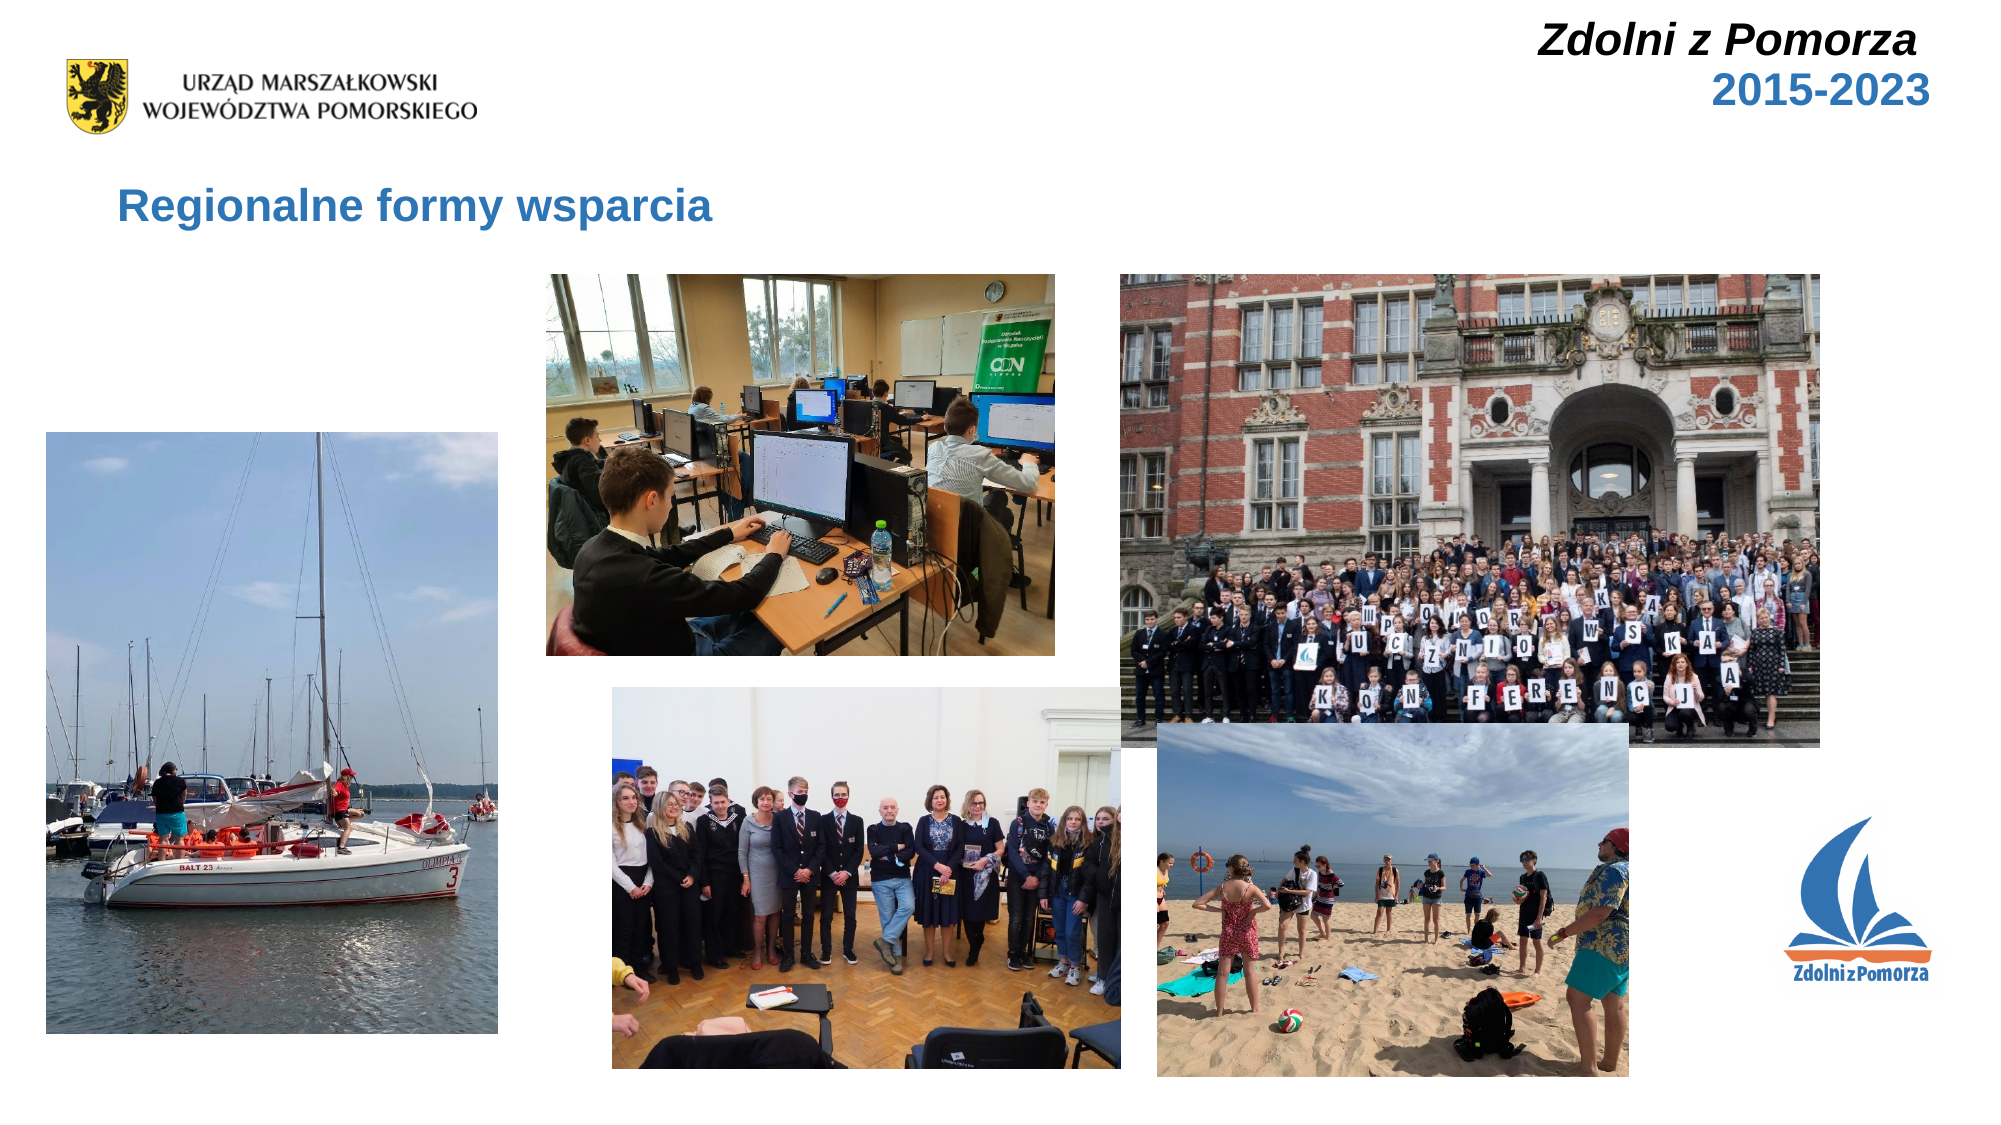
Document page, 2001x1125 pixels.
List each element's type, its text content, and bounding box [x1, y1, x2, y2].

picture [1157, 723, 1629, 1077]
picture [46, 432, 498, 1034]
picture [612, 687, 1121, 1069]
picture [66, 59, 477, 135]
title Zdolni z Pomorza 2015-2023 [244, 52, 1946, 130]
picture [546, 274, 1055, 656]
text_box Regionalne formy wsparcia [102, 168, 1036, 239]
picture [1771, 804, 1946, 996]
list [1120, 274, 1820, 748]
